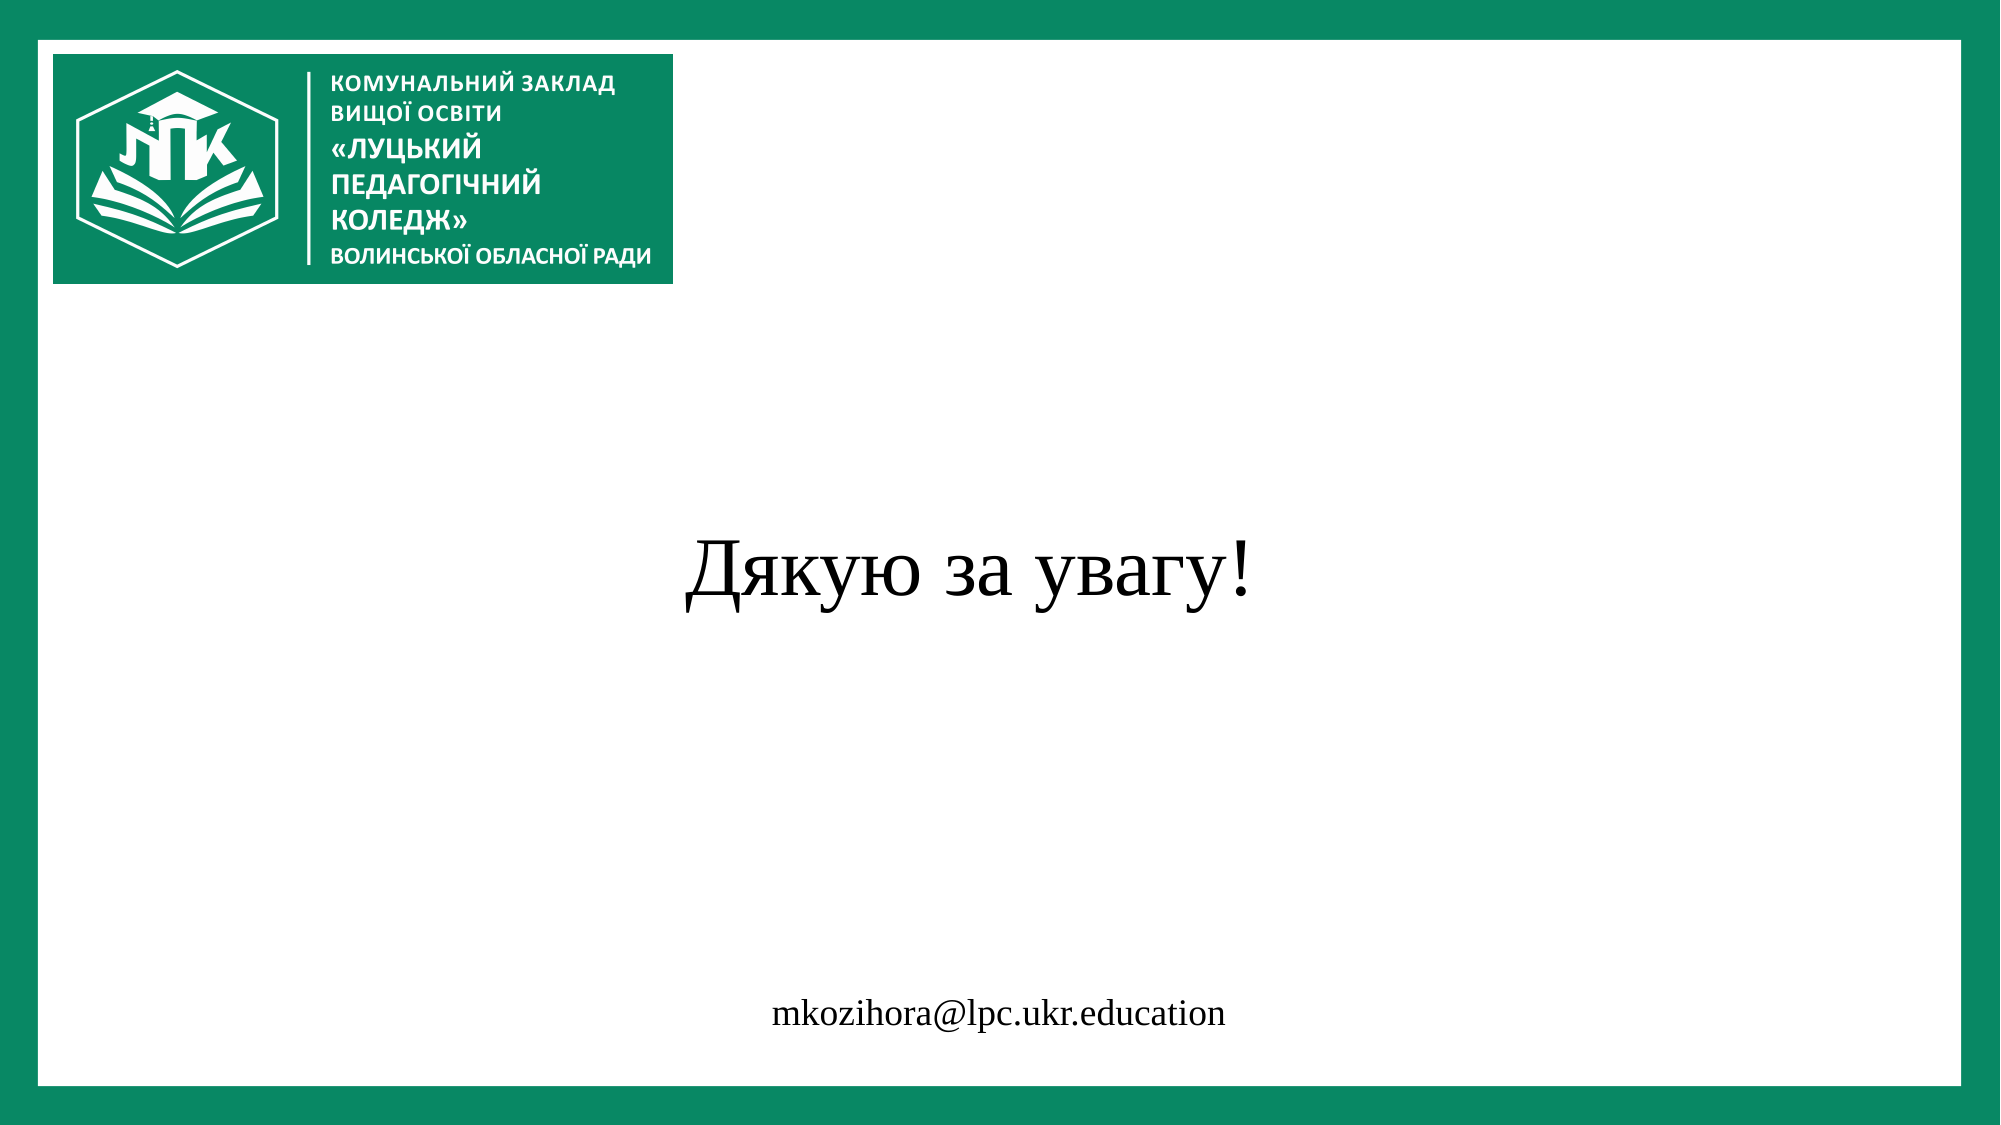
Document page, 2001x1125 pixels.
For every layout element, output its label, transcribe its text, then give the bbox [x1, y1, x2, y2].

text_box Дякую за увагу! [313, 504, 1628, 620]
text_box mkozihora@lpc.ukr.education [757, 980, 1242, 1041]
picture [52, 54, 673, 284]
